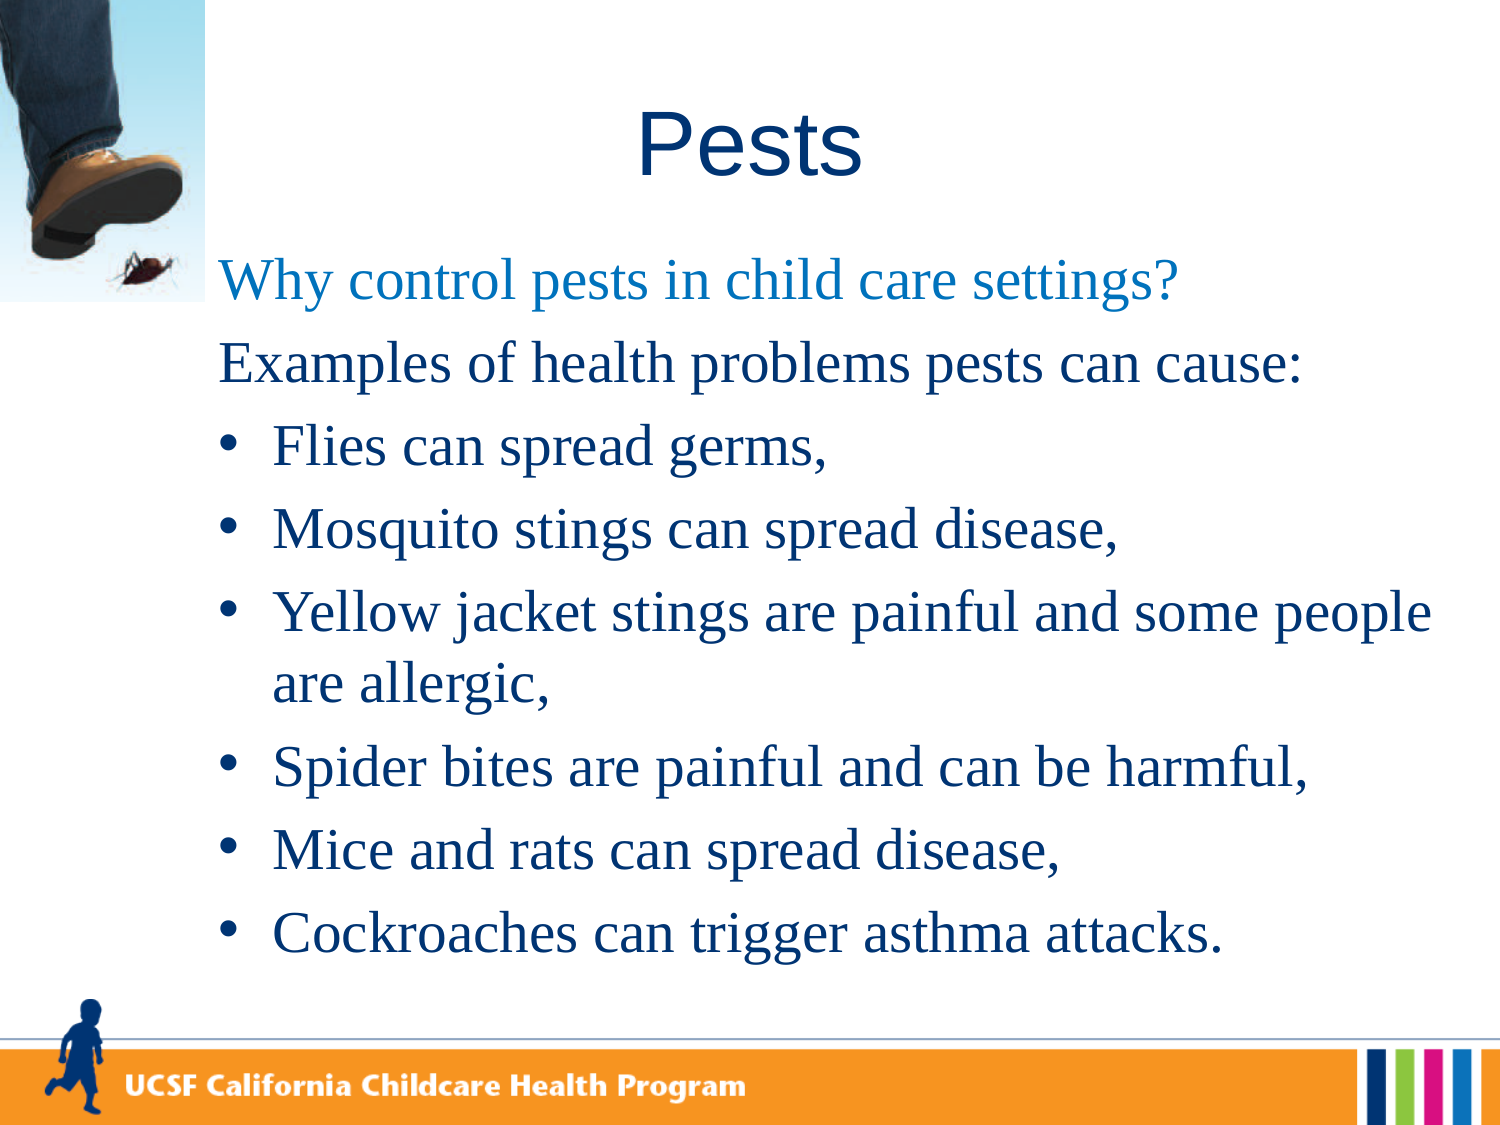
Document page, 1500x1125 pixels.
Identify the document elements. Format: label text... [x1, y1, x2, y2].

list Why control pests in child care settings? Examples of health problems pests can cause: Flies can spread germs, Mosquito stings can spread disease, Yellow jacket stings are painful and some people are allergic, Spider bites are painful and can be harmful, Mice and rats can spread disease, Cockroaches can trigger asthma attacks. [203, 232, 1500, 975]
picture [0, 0, 205, 303]
title Pests [209, 45, 1425, 232]
picture [0, 999, 1500, 1125]
